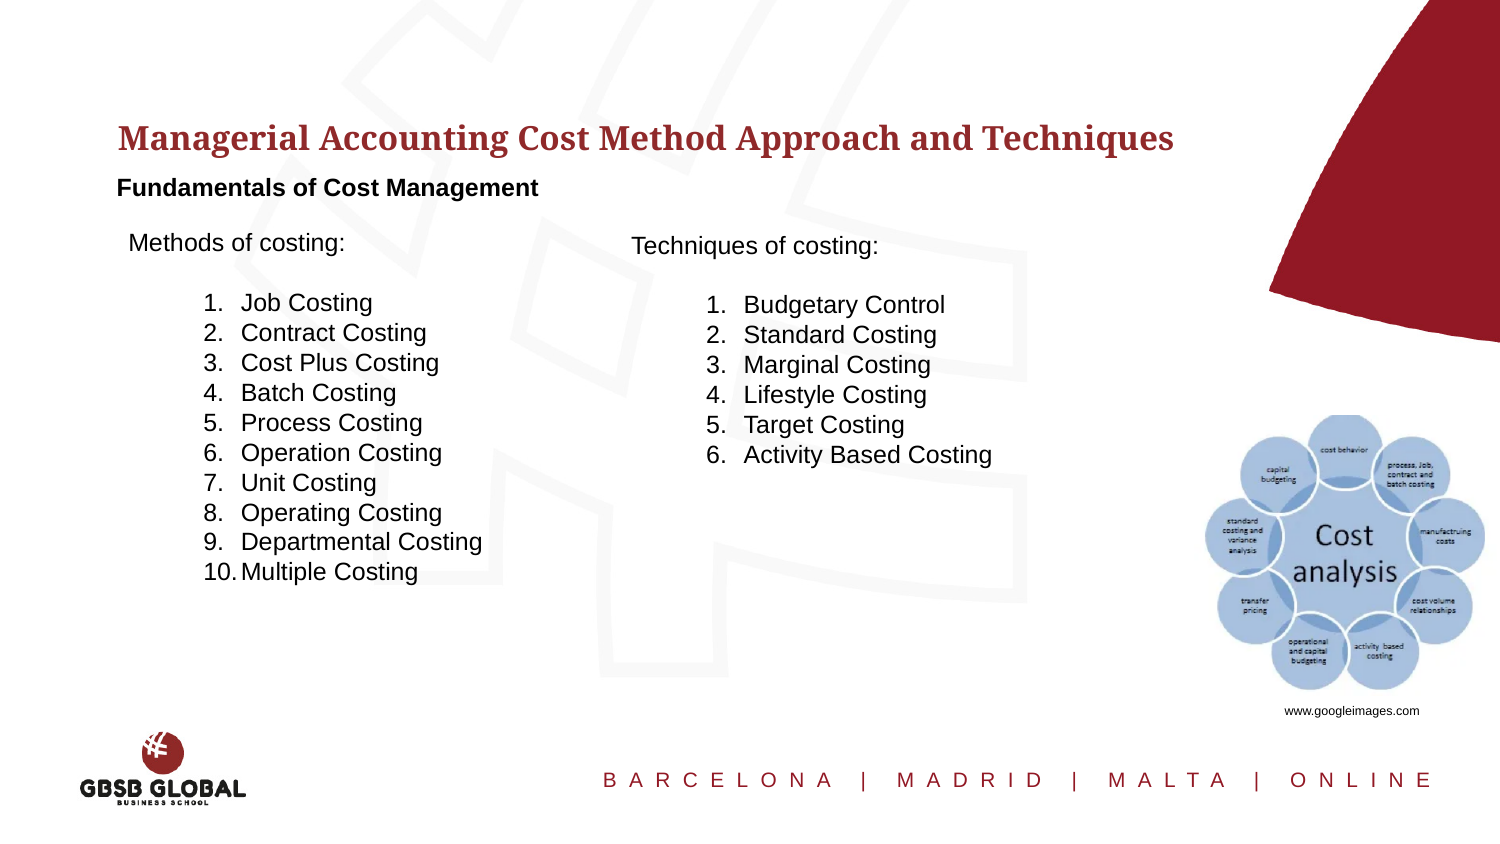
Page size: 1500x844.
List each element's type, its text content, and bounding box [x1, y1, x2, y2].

text_box Methods of costing: Job Costing Contract Costing Cost Plus Costing Batch Costing Process Costing Operation Costing Unit Costing Operating Costing Departmental Costing Multiple Costing [113, 219, 529, 654]
text_box Techniques of costing: Budgetary Control Standard Costing Marginal Costing Lifestyle Costing Target Costing Activity Based Costing [616, 221, 1500, 477]
text_box Fundamentals of Cost Management [26, 162, 1208, 267]
text_box www.googleimages.com [1269, 705, 1453, 726]
text_box Managerial Accounting Cost Method Approach and Techniques [102, 107, 1284, 165]
picture [0, 0, 1500, 844]
